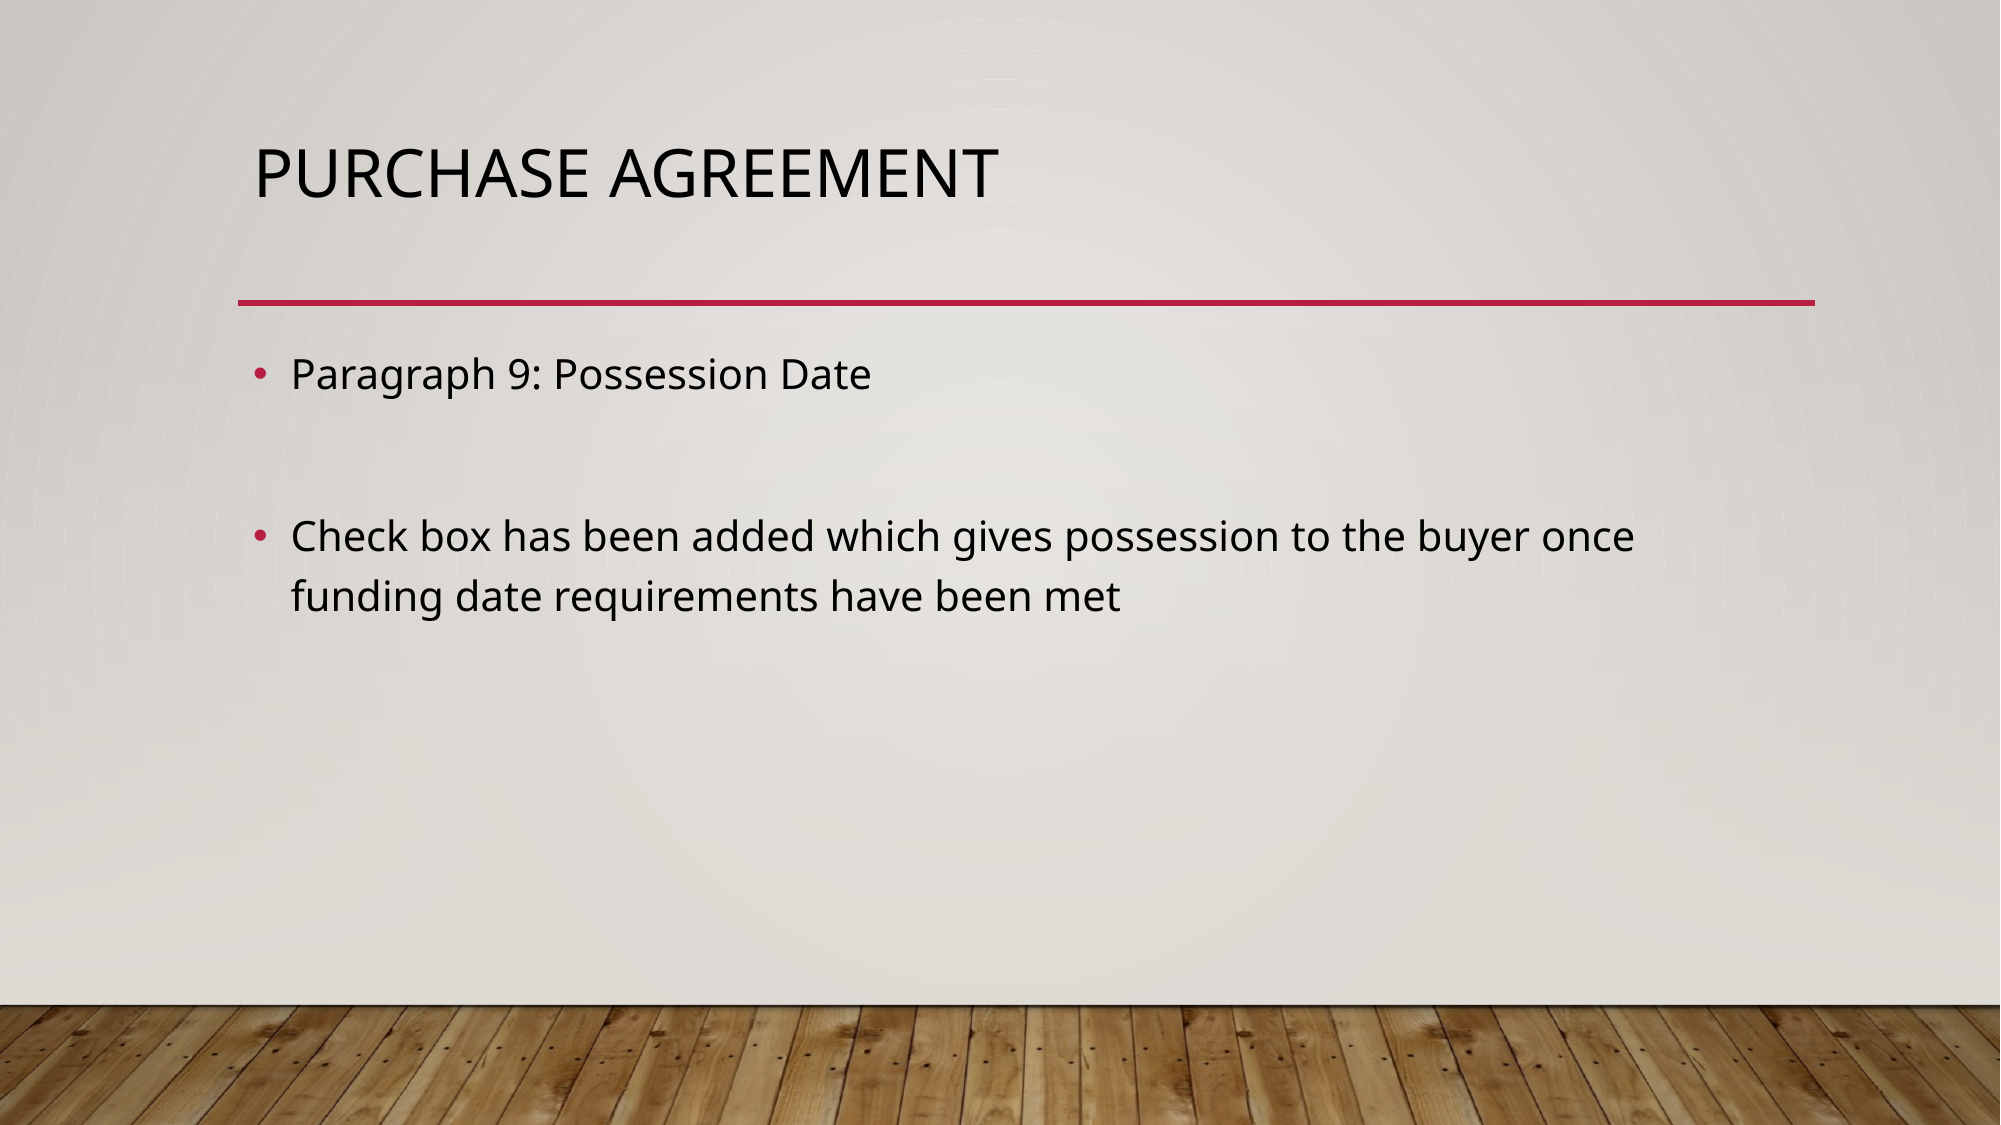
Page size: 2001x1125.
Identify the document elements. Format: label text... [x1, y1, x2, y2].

picture [0, 1005, 2000, 1125]
list Paragraph 9: Possession Date Check box has been added which gives possession to the buyer once funding date requirements have been met [238, 330, 1814, 897]
title Purchase agreement [238, 131, 1814, 305]
